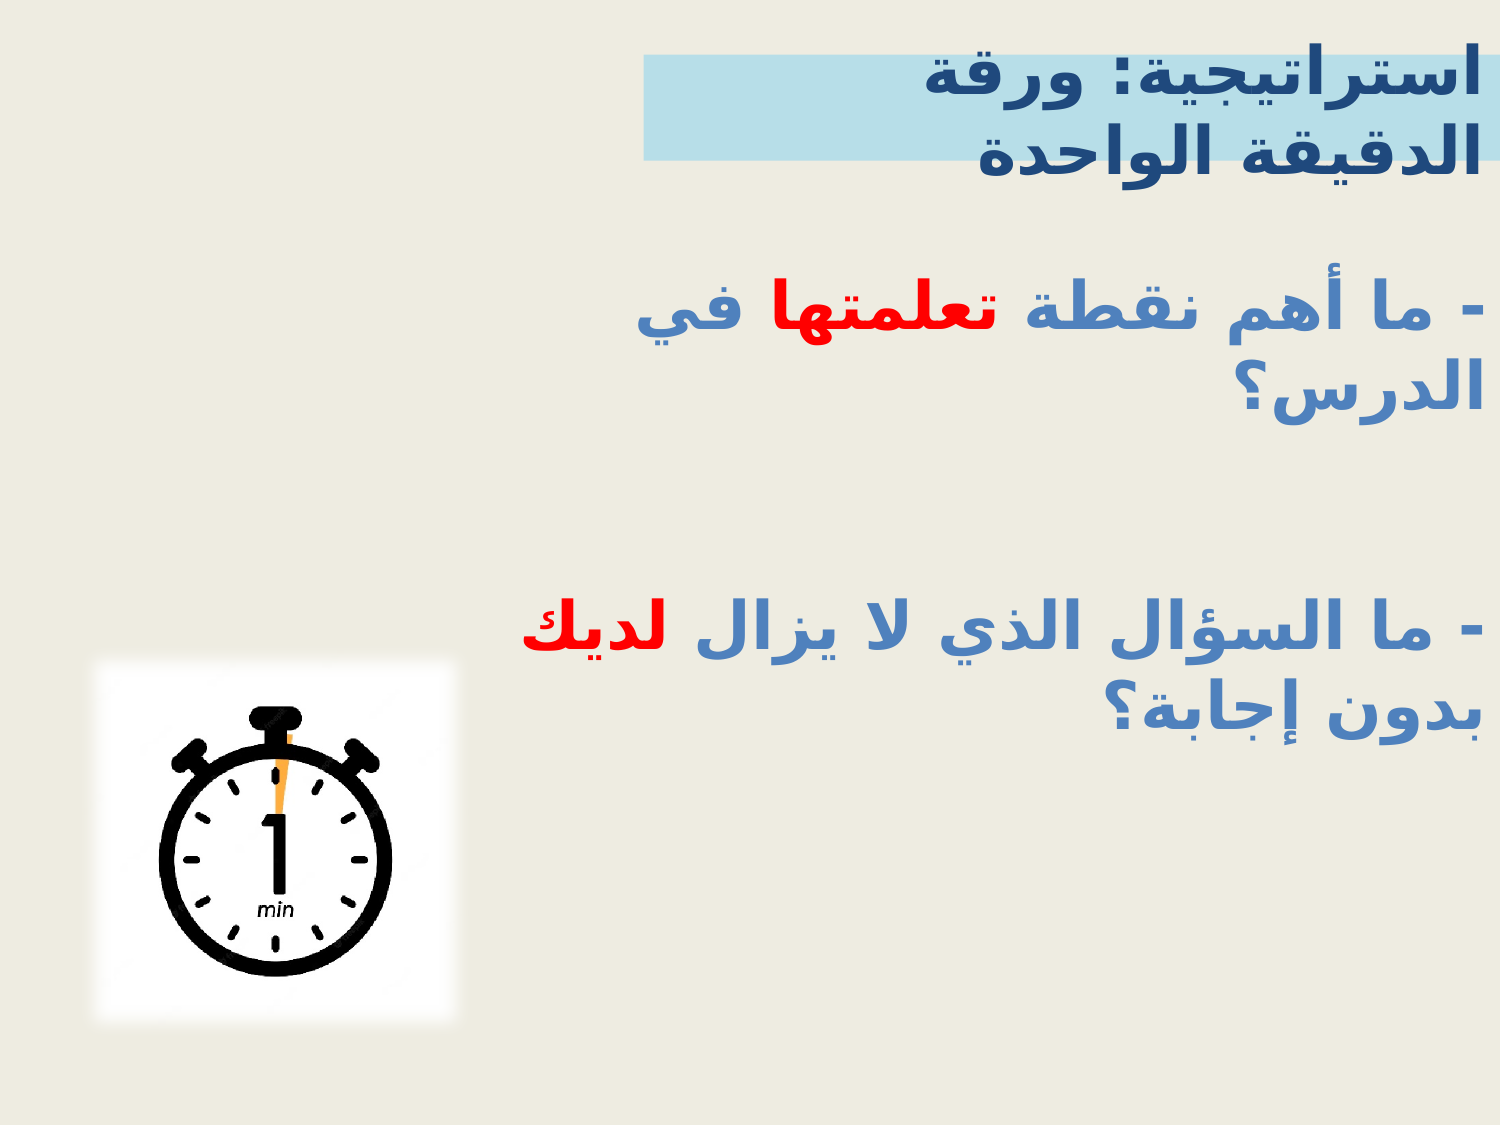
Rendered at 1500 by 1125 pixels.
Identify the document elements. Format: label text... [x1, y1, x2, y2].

picture [76, 642, 475, 1040]
text_box استراتيجية: ورقة الدقيقة الواحدة [642, 52, 1500, 163]
text_box - ما أهم نقطة تعلمتها في الدرس؟ - ما السؤال الذي لا يزال لديك بدون إجابة؟ [380, 255, 1500, 750]
